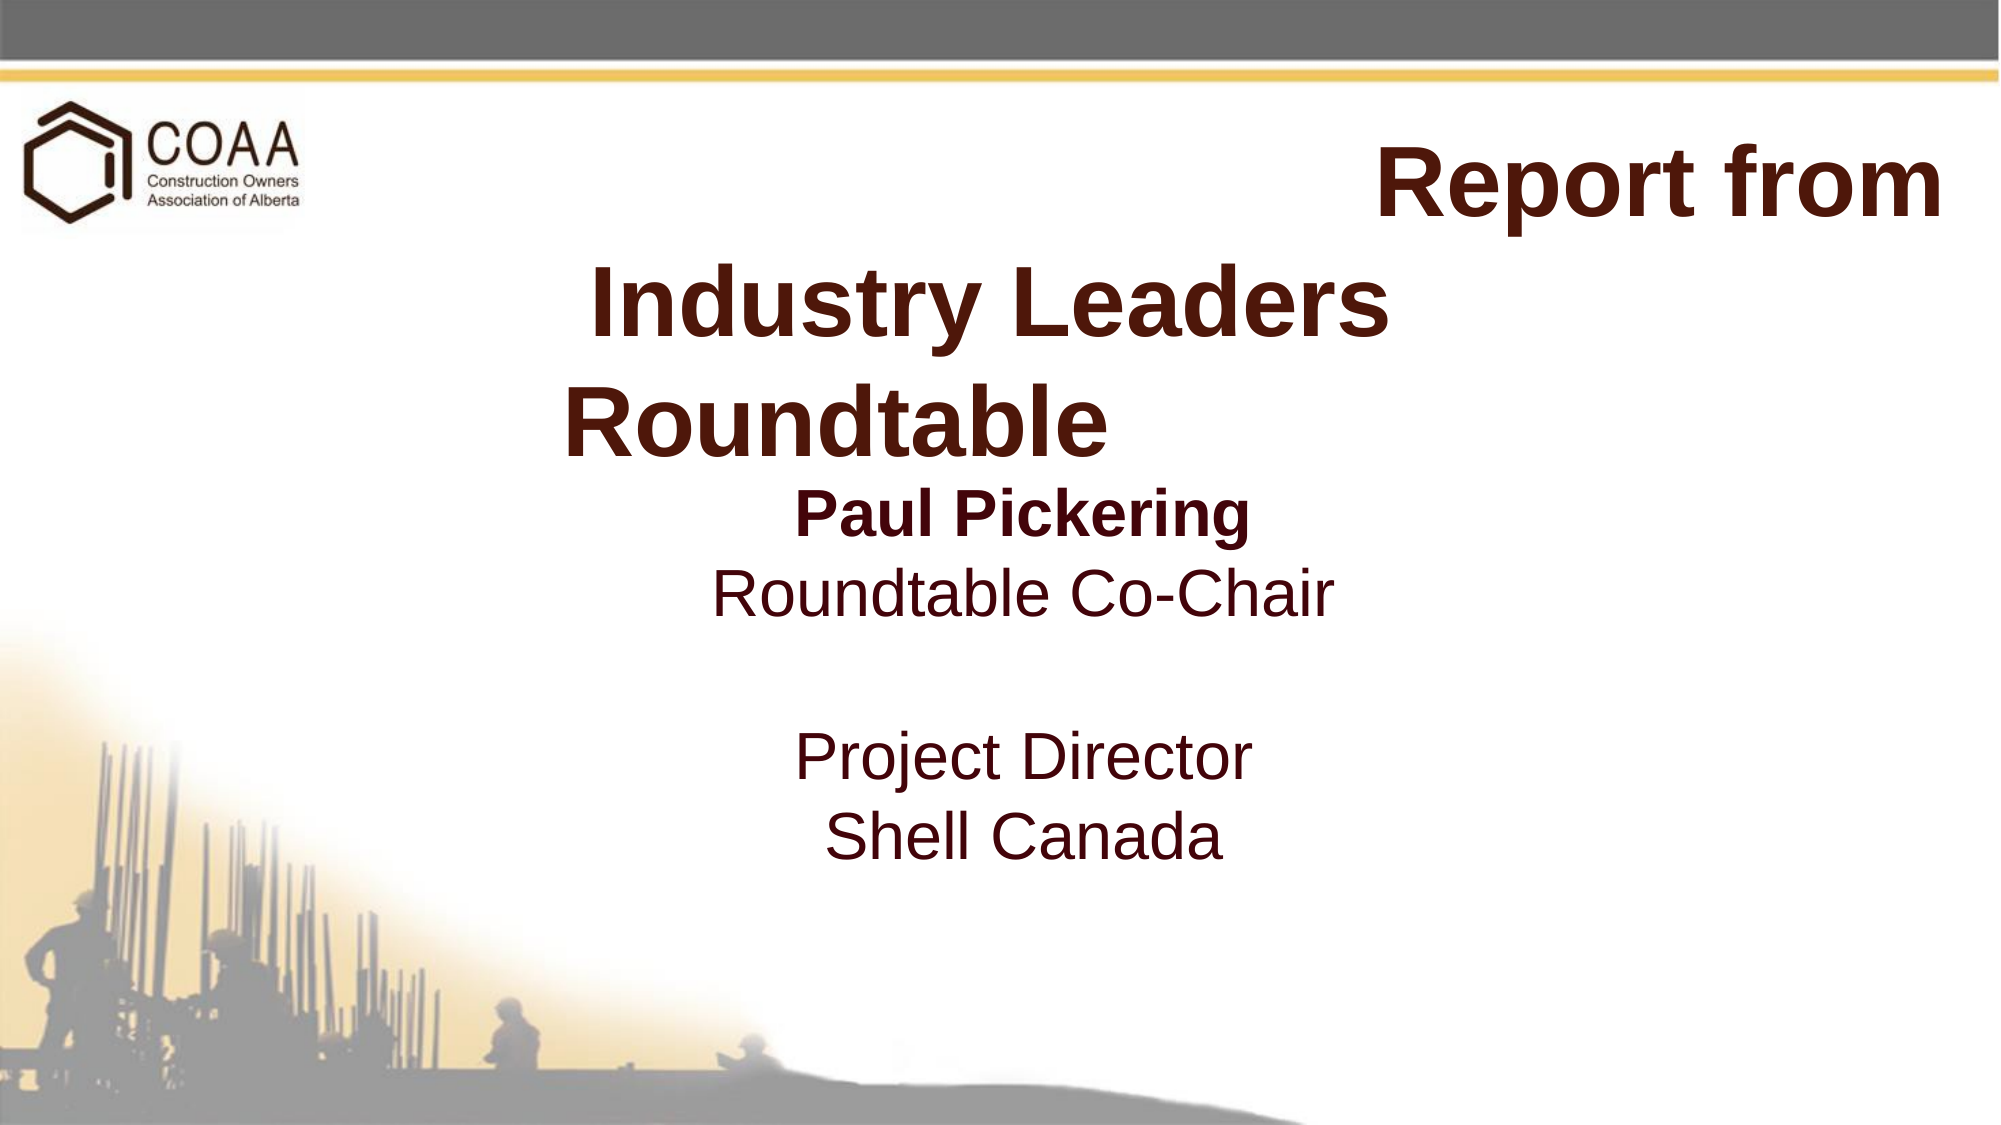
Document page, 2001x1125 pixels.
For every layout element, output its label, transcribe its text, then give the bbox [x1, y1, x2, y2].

title Report from Industry Leaders Roundtable [560, 116, 1949, 477]
text_box Paul Pickering Roundtable Co-Chair Project Director Shell Canada [708, 469, 1339, 873]
picture [0, 0, 2000, 1125]
